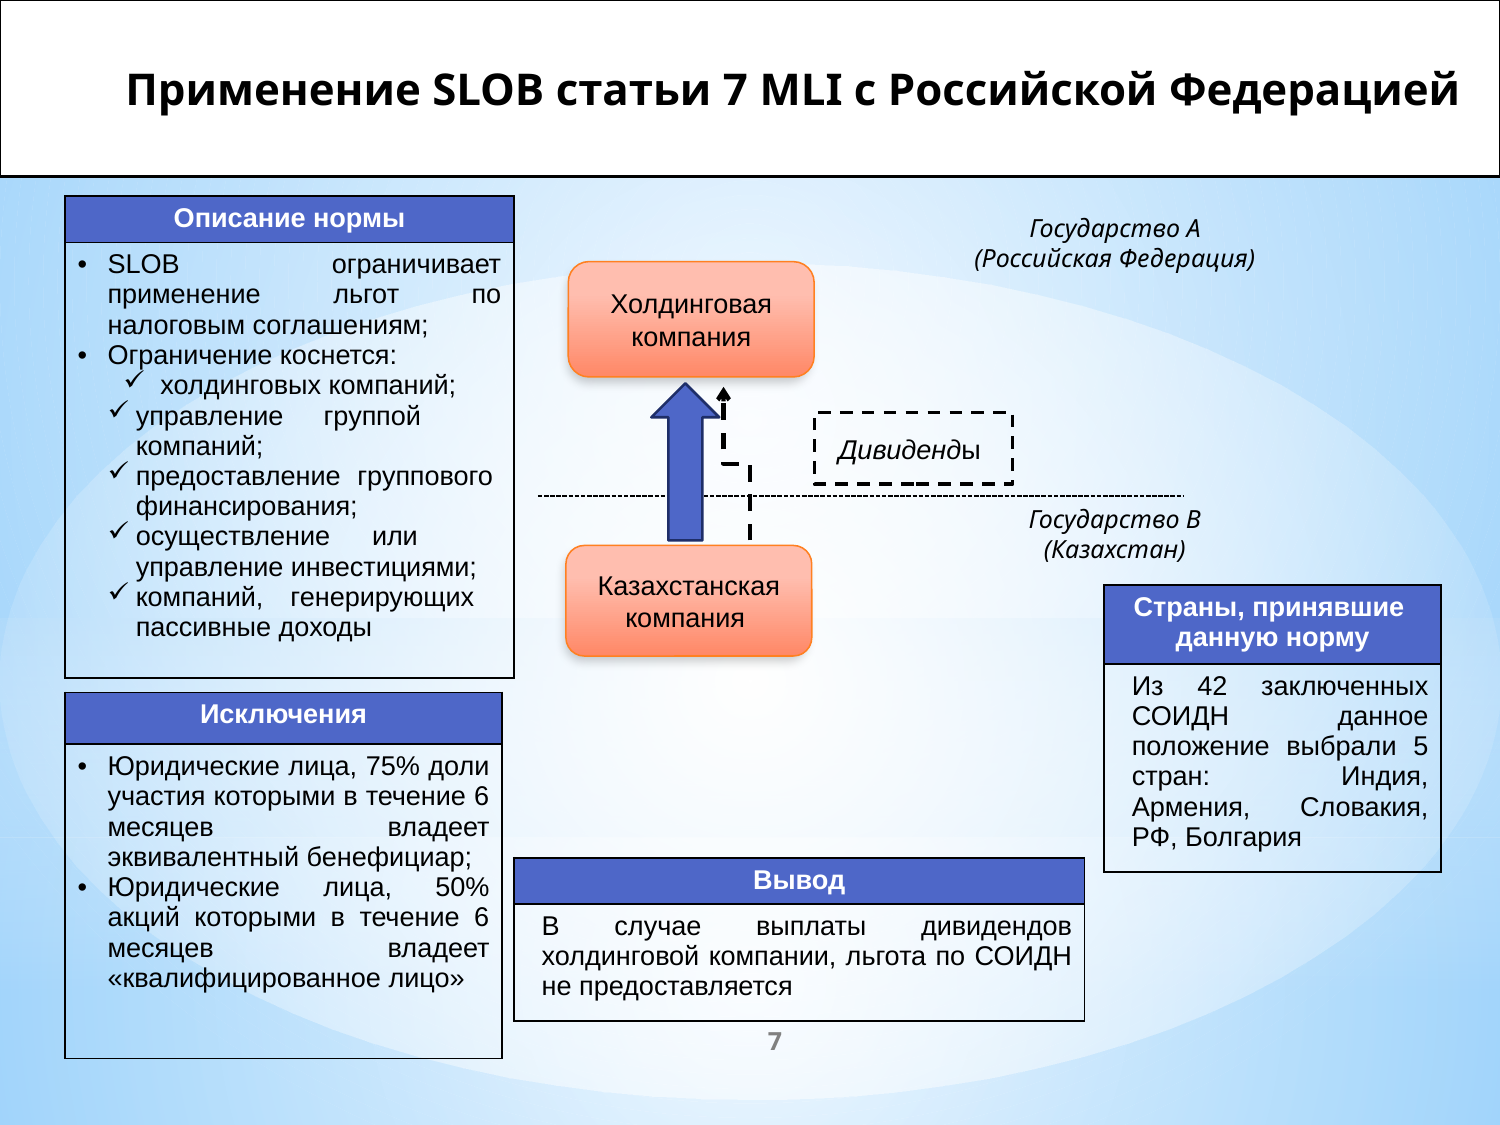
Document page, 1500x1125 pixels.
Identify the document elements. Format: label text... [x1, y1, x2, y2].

text_box [650, 382, 721, 447]
text_box Государство А (Российская Федерация) [952, 219, 1278, 296]
text_box Казахстанская компания [565, 544, 813, 657]
text_box [667, 505, 704, 542]
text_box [659, 450, 814, 477]
text_box Применение SLOB статьи 7 MLI с Российской Федерацией [0, 0, 1500, 178]
text_box Государство В (Казахстан) [1000, 502, 1230, 566]
table_cell SLOB ограничивает применение льгот по налоговым соглашениям; Ограничение коснется: холдинговых компаний; управление группой компаний; предоставление группового финансирования; осуществление или управление инвестициями; компаний, генерирующих пассивные доходы [66, 243, 513, 677]
table_header Страны, принявшие данную норму [1105, 586, 1440, 663]
text_box Дивиденды [813, 411, 1014, 485]
text_box Холдинговая компания [567, 260, 815, 378]
table_header Исключения [66, 693, 501, 743]
table_cell Из 42 заключенных СОИДН данное положение выбрали 5 стран: Индия, Армения, Словакия, РФ, Болгария [1105, 665, 1440, 871]
table_cell Юридические лица, 75% доли участия которыми в течение 6 месяцев владеет эквивалентный бенефициар; Юридические лица, 50% акций которыми в течение 6 месяцев владеет «квалифицированное лицо» [66, 745, 501, 1058]
table_cell В случае выплаты дивидендов холдинговой компании, льгота по СОИДН не предоставляется [515, 905, 1084, 1020]
slide_number 7 [624, 1012, 925, 1073]
table_header Описание нормы [66, 197, 513, 242]
text_box [667, 486, 704, 494]
table_header Вывод [515, 859, 1084, 903]
